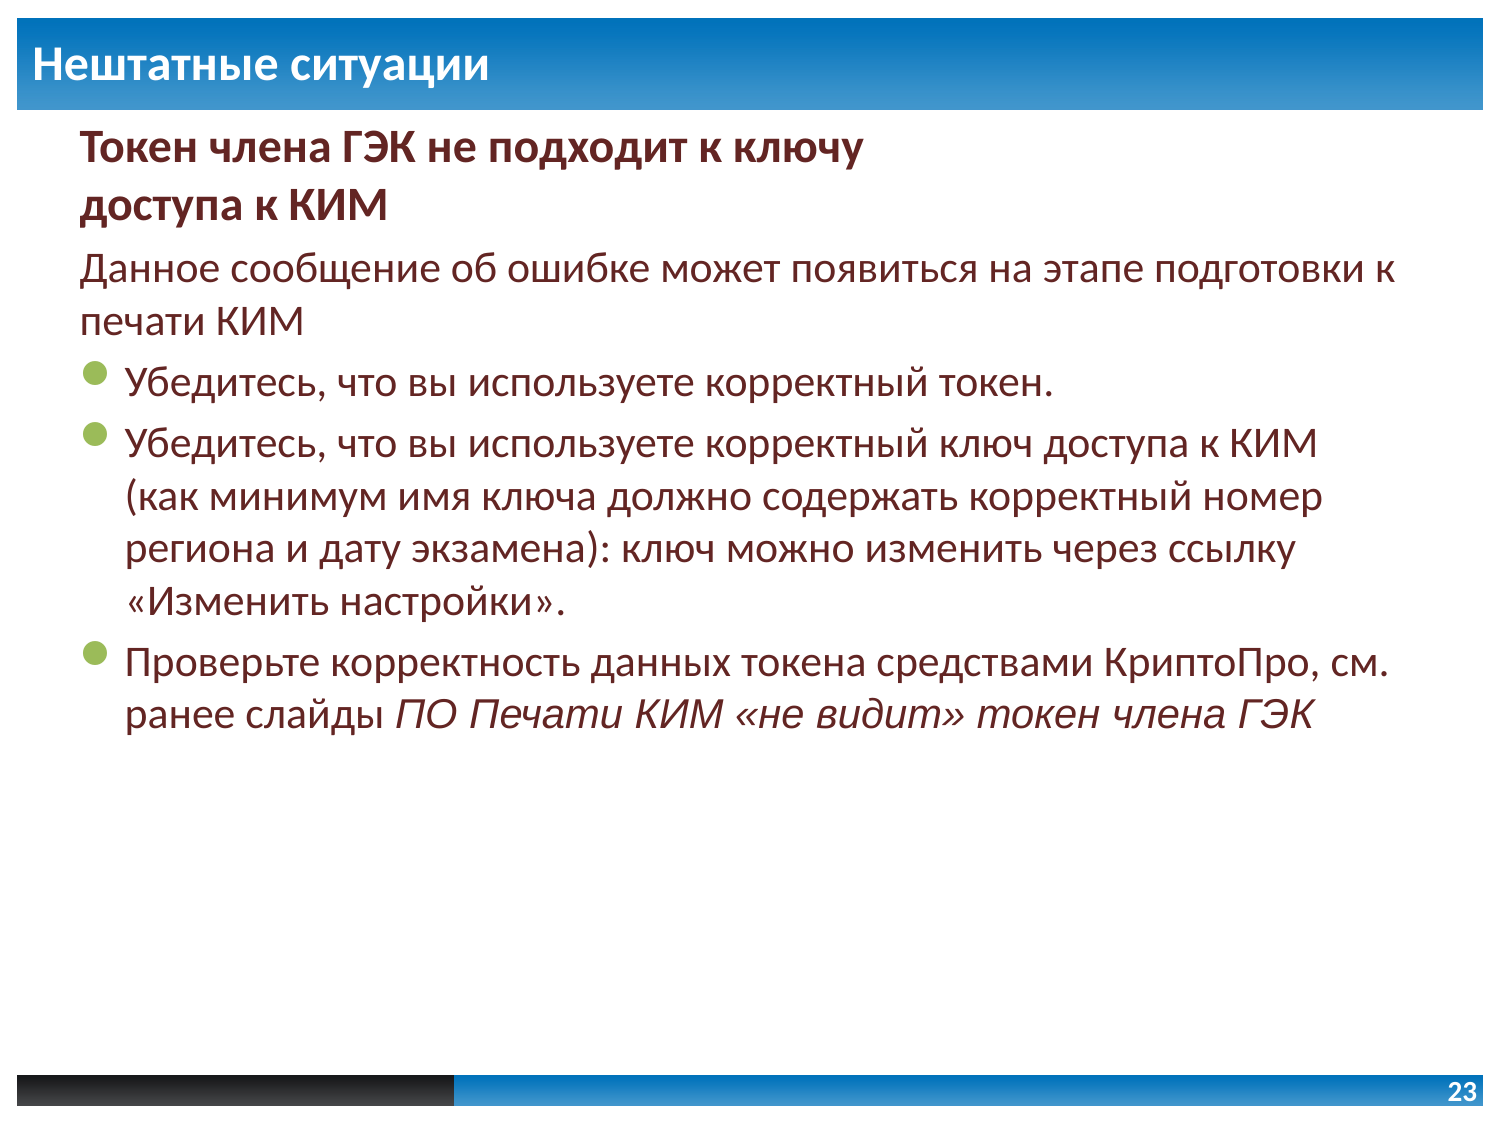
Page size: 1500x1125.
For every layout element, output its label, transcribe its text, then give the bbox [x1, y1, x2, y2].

slide_number 23 [1486, 1078, 1492, 1103]
picture [17, 18, 1483, 110]
text_box Токен члена ГЭК не подходит к ключу доступа к КИМ Данное сообщение об ошибке может появиться на этапе подготовки к печати КИМ Убедитесь, что вы используете корректный токен. Убедитесь, что вы используете корректный ключ доступа к КИМ (как минимум имя ключа должно содержать корректный номер региона и дату экзамена): ключ можно изменить через ссылку «Изменить настройки». Проверьте корректность данных токена средствами КриптоПро, см. ранее слайды ПО Печати КИМ «не видит» токен члена ГЭК [64, 118, 1412, 935]
picture [17, 1075, 1483, 1107]
